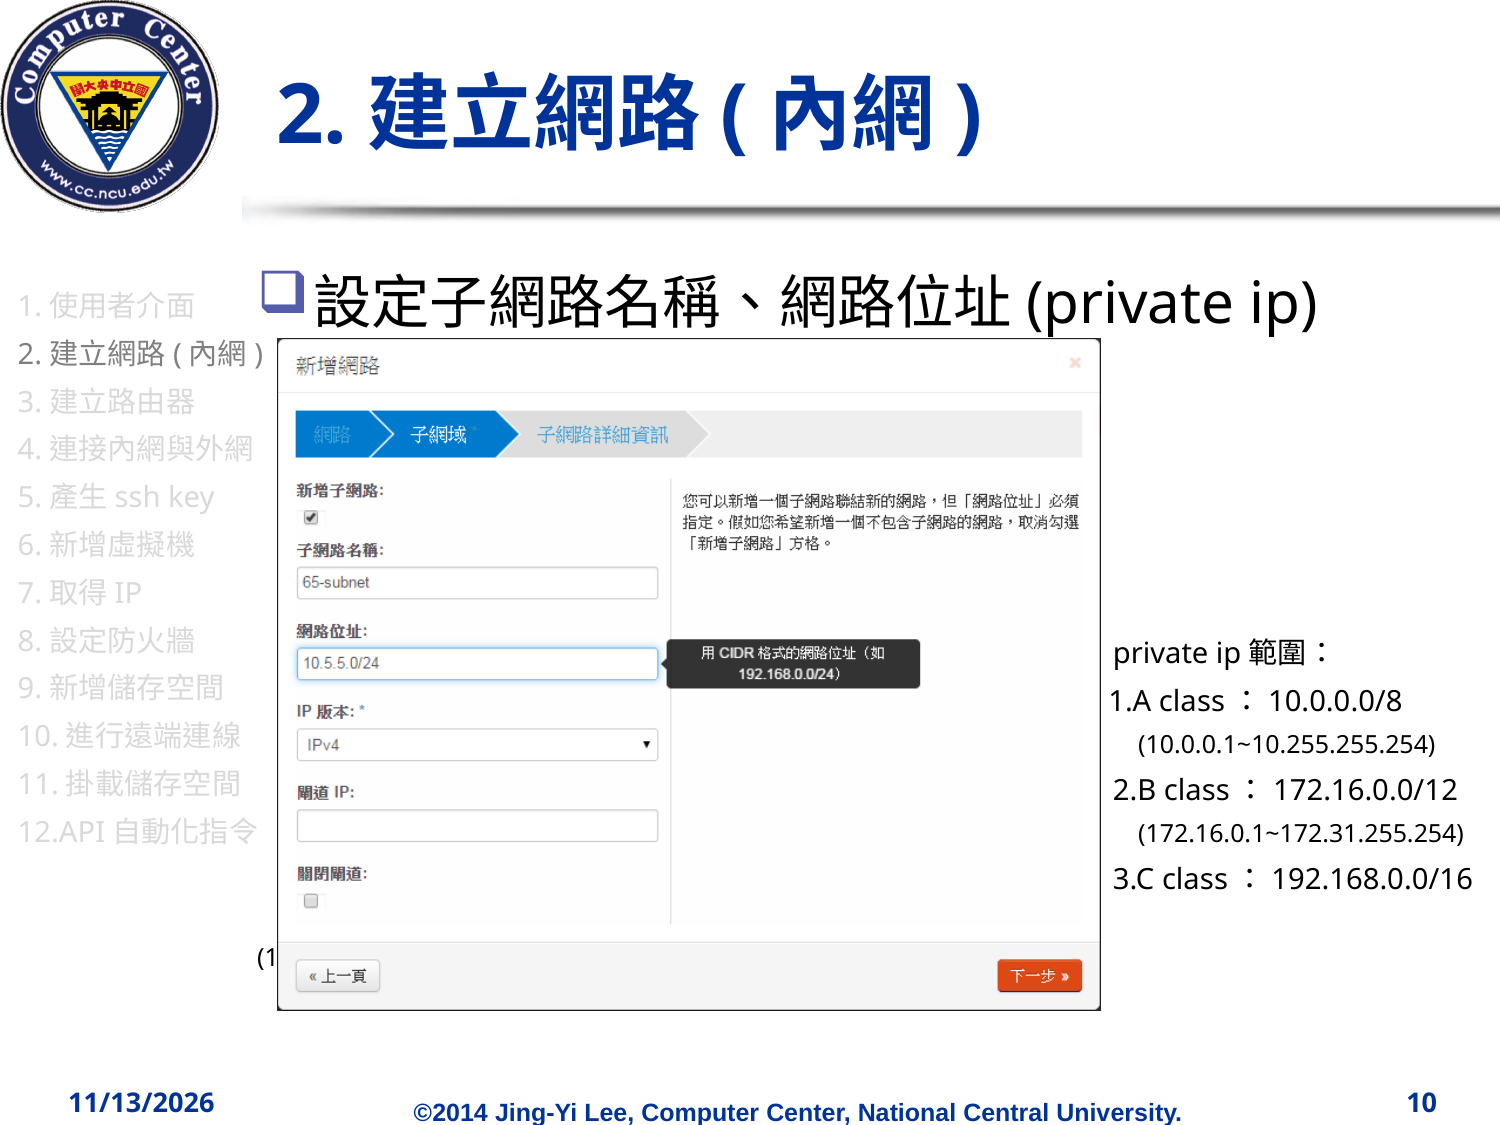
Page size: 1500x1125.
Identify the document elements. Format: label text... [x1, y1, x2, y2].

picture [0, 0, 219, 219]
picture [242, 196, 1500, 225]
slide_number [53, 1078, 366, 1125]
list 設定子網路名稱、網路位址(private ip) private ip範圍： 1.A class：10.0.0.0/8 (10.0.0.1~10.255.255.254) 2.B class：172.16.0.0/12 (172.16.0.1~172.31.255.254) 3.C class：192.168.0.0/16 (192.168.0.1~192.168.255.254) [242, 243, 1500, 1000]
picture [277, 337, 1101, 1011]
title 2.建立網路(內網) [261, 42, 1500, 179]
slide_number 10 [1139, 1078, 1453, 1125]
text_box 1.使用者介面 2.建立網路(內網) 3.建立路由器 4.連接內網與外網 5.產生ssh key 6.新增虛擬機 7.取得IP 8.設定防火牆 9.新增儲存空間 10.進行遠端連線 11.掛載儲存空間 12.API自動化指令 [2, 273, 1279, 1059]
